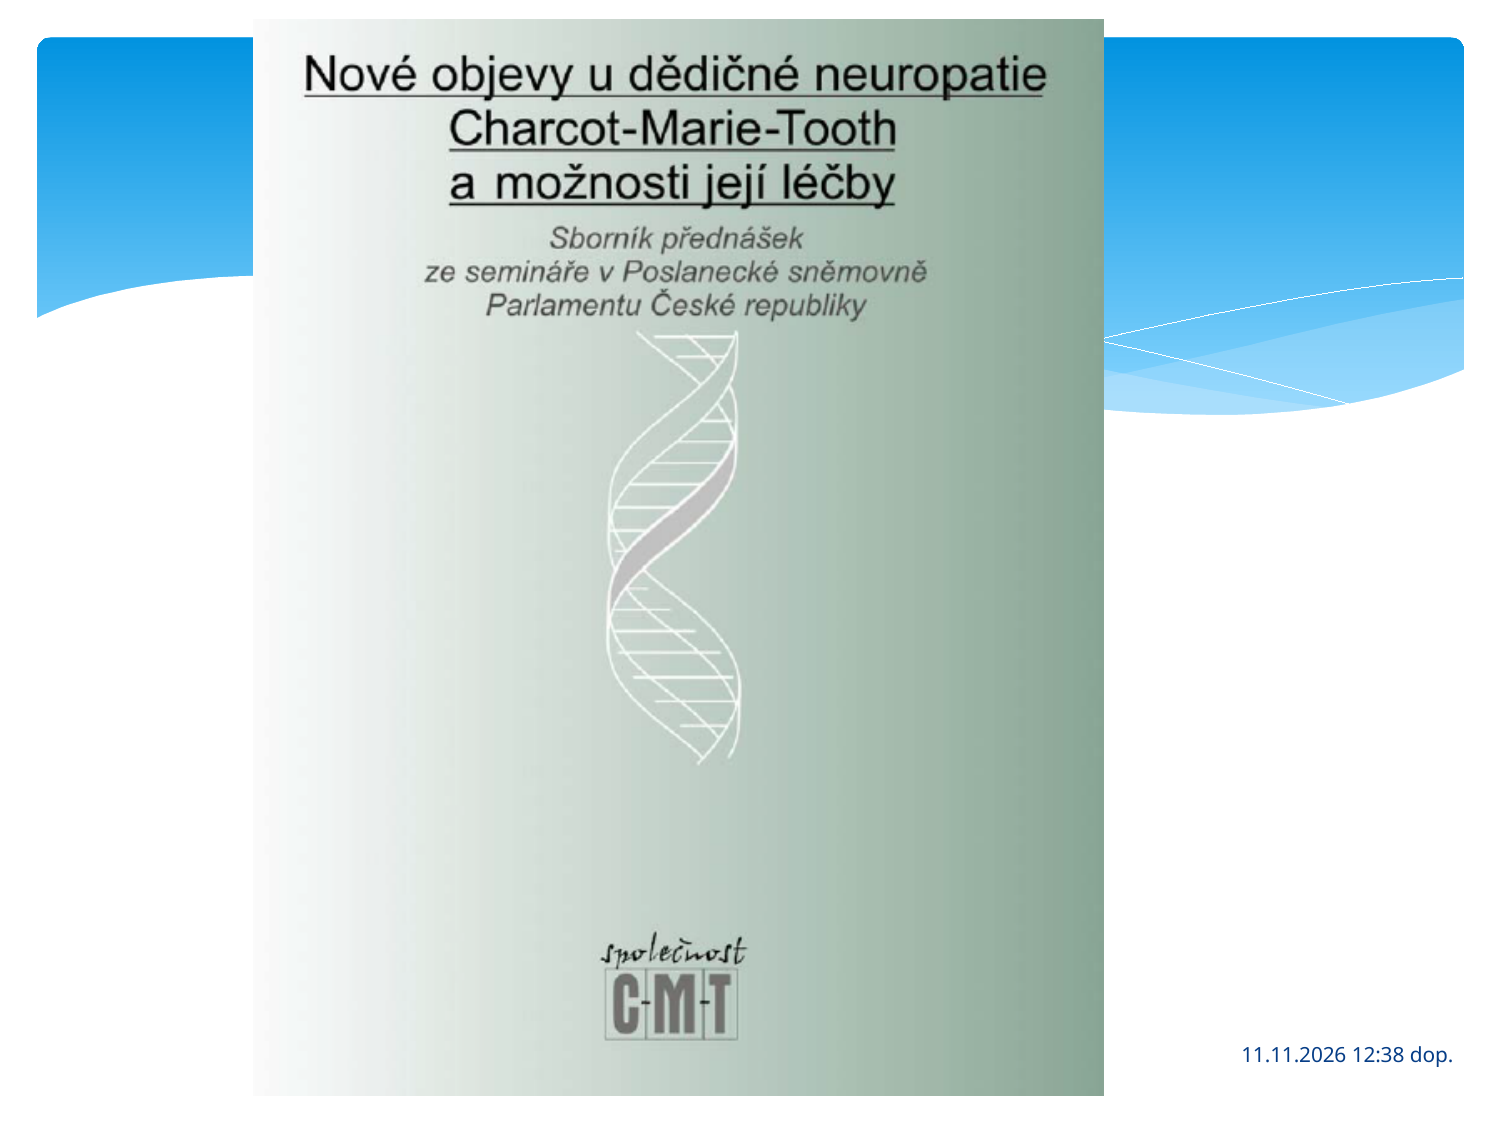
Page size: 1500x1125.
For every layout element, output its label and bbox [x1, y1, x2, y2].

slide_number [1110, 1025, 1469, 1086]
list [253, 18, 1104, 1096]
